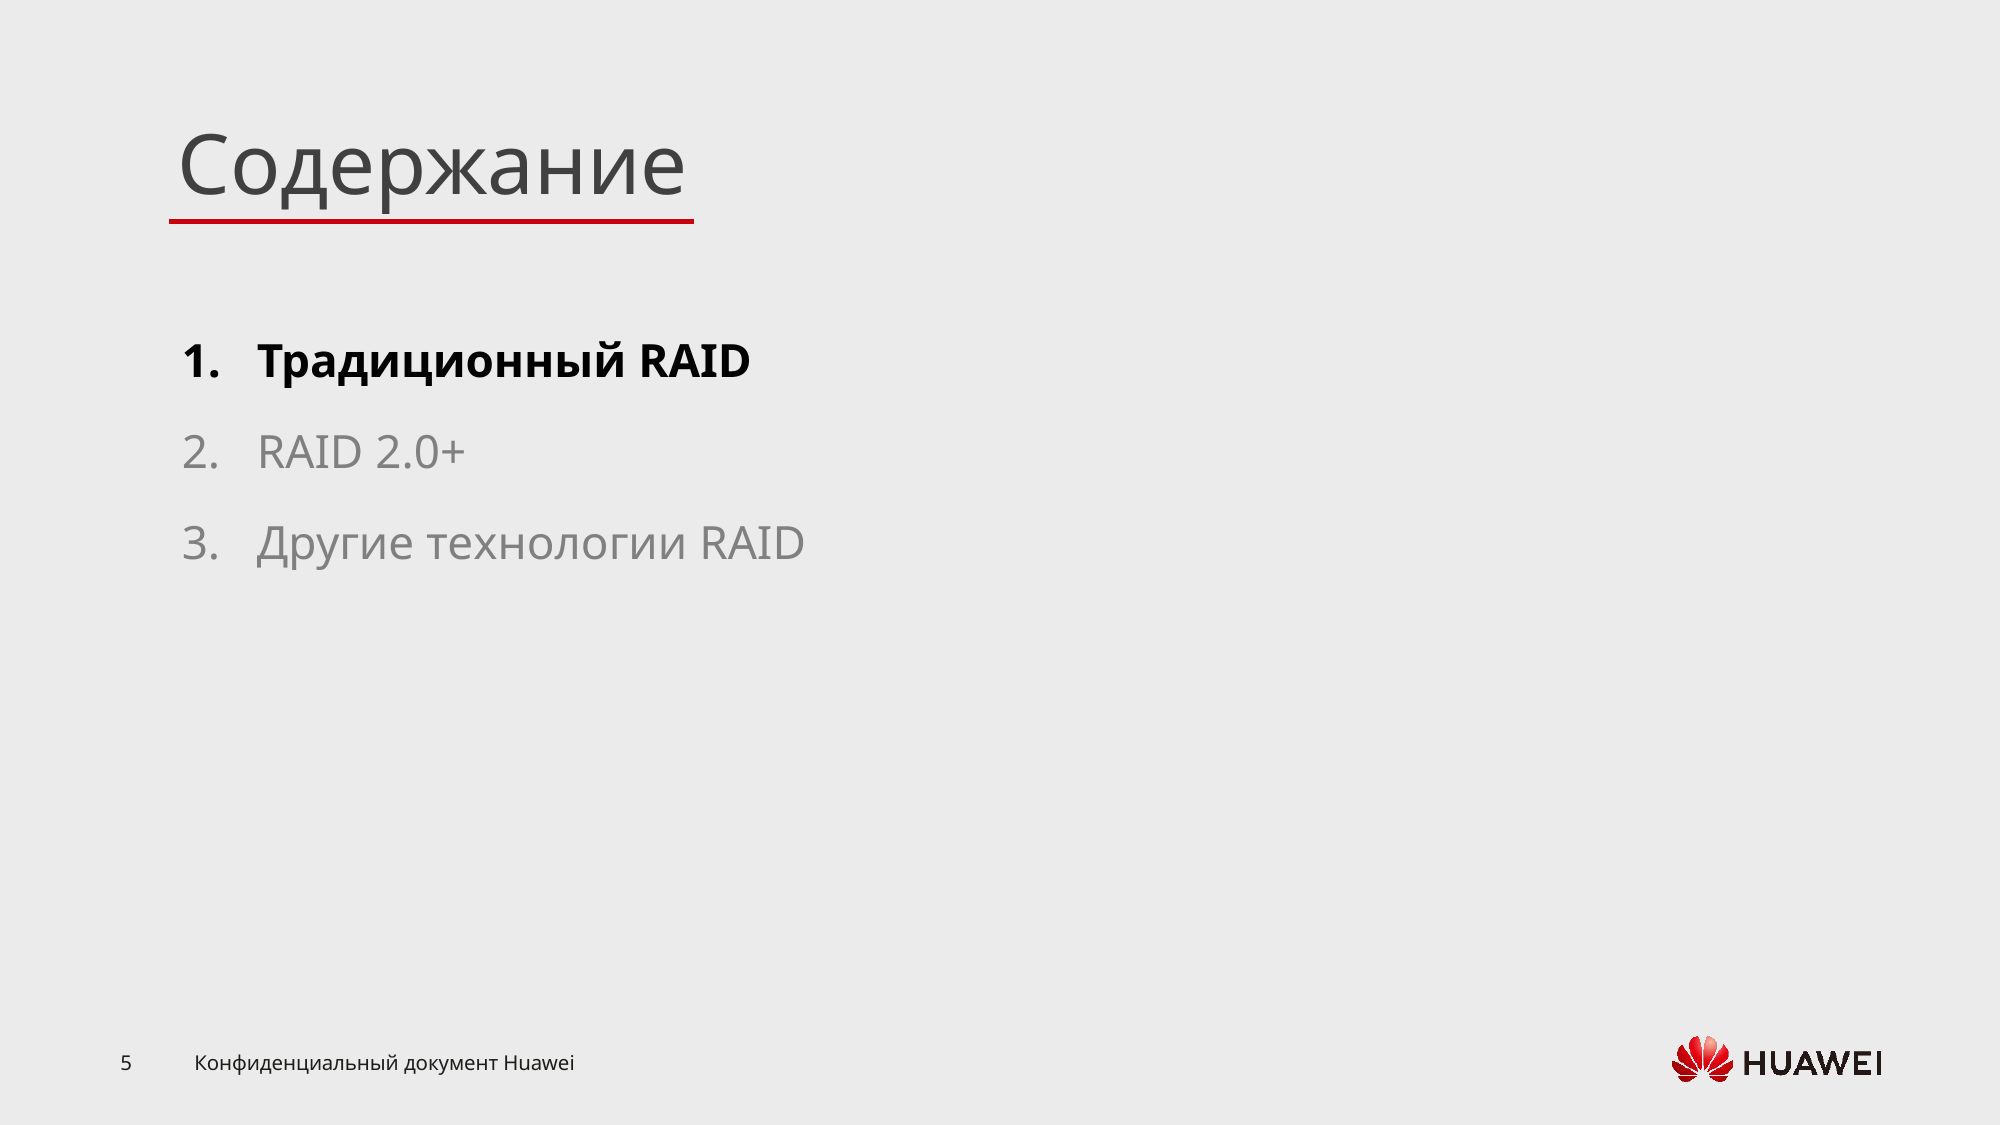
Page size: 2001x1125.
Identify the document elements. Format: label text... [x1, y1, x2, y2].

picture [1672, 1036, 1881, 1082]
list Традиционный RAID RAID 2.0+ Другие технологии RAID [167, 302, 1833, 970]
